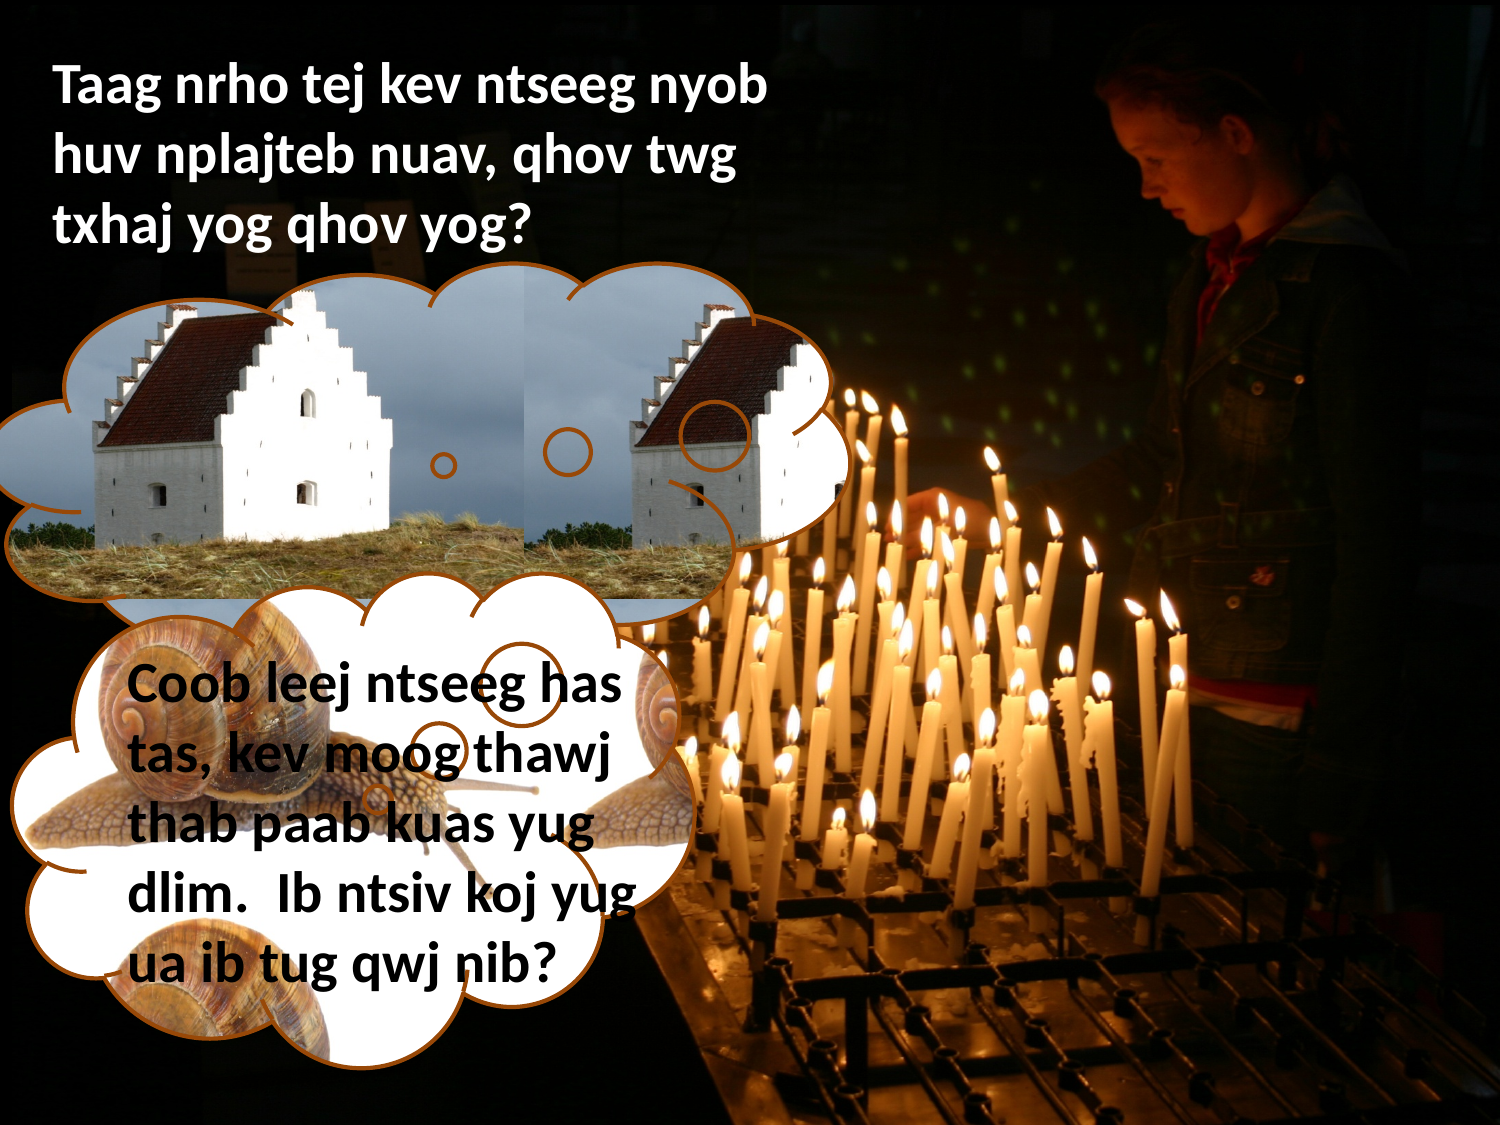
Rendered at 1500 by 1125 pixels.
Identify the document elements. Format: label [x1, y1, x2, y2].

text_box [0, 420, 7, 494]
picture [12, 5, 1500, 1125]
